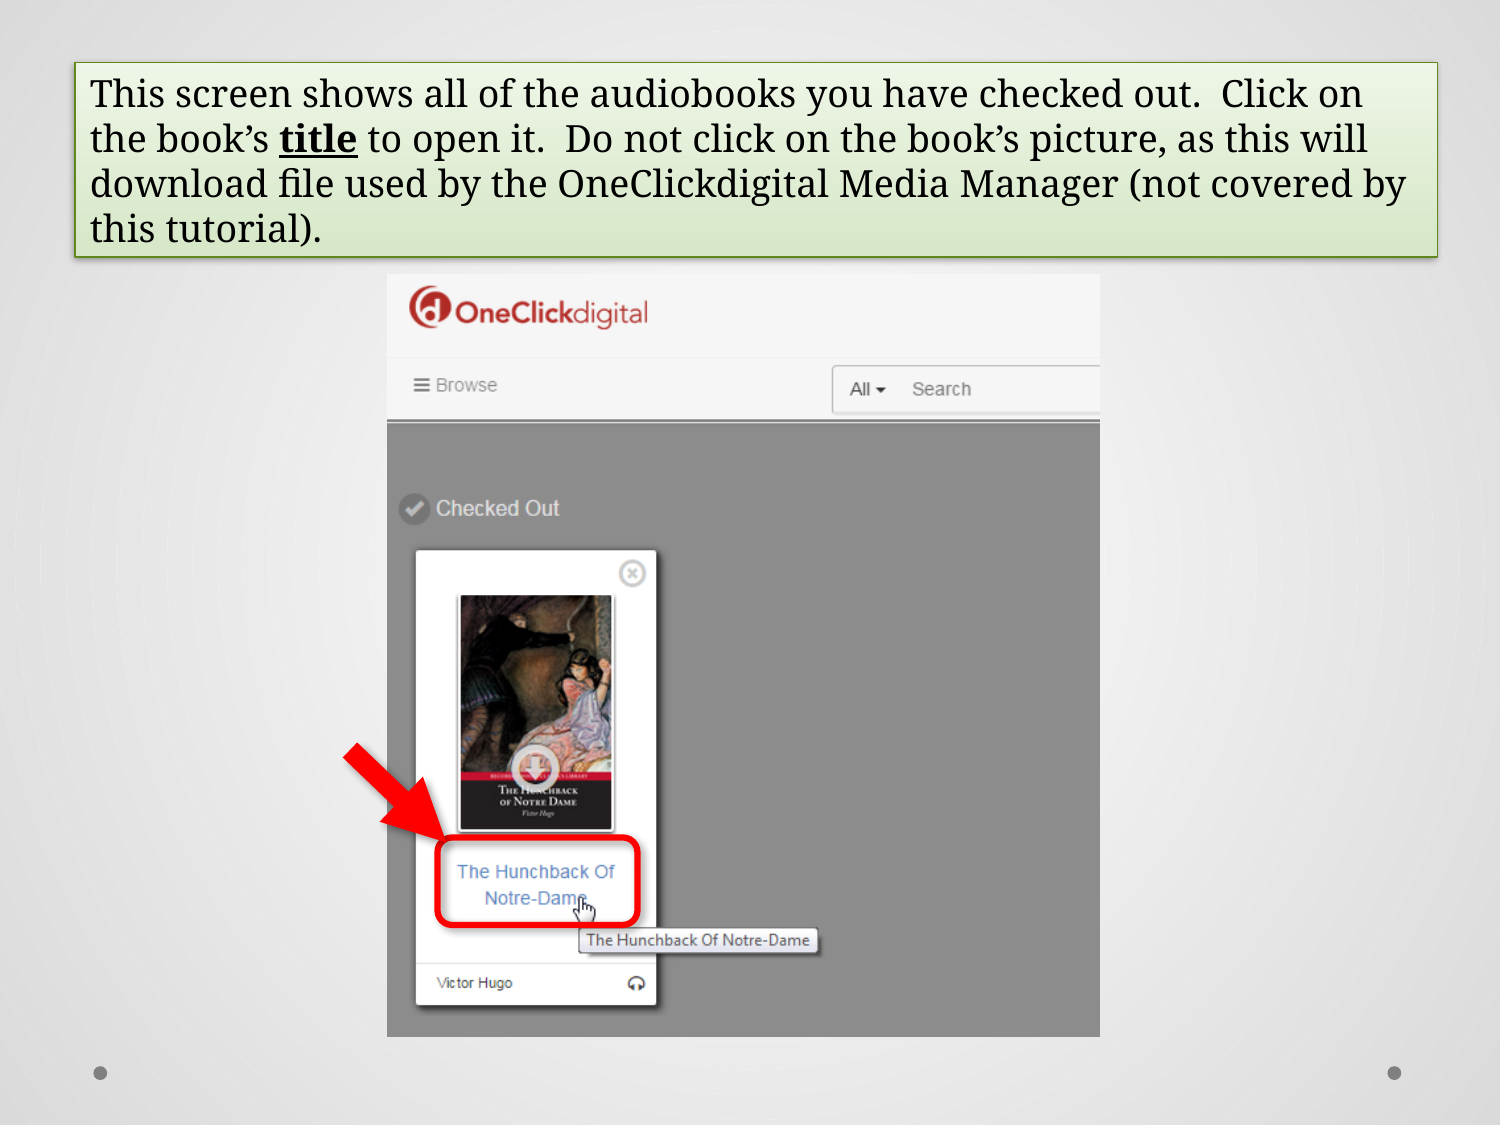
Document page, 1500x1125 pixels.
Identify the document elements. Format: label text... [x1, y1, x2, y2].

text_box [349, 274, 1101, 1037]
text_box This screen shows all of the audiobooks you have checked out. Click on the book’s title to open it. Do not click on the book’s picture, as this will download file used by the OneClickdigital Media Manager (not covered by this tutorial). [74, 62, 1438, 258]
